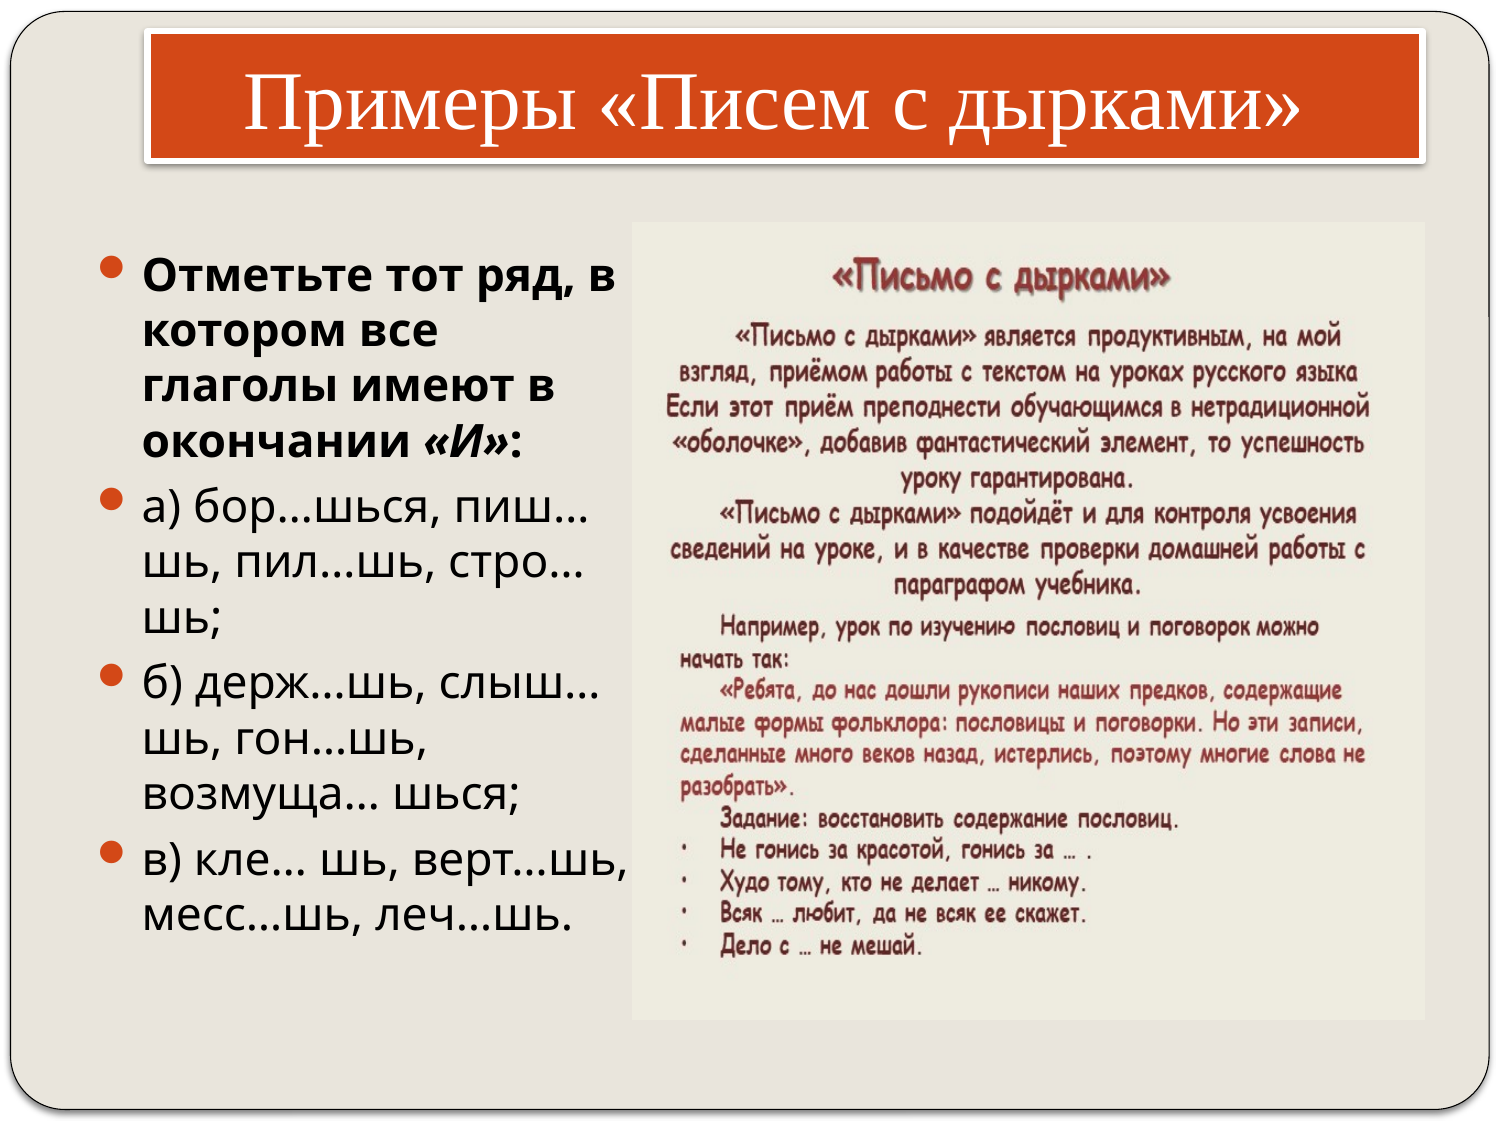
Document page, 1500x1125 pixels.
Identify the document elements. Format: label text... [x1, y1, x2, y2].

list Отметьте тот ряд, в котором все глаголы имеют в окончании «И»: а) бор…шься, пиш…шь, пил…шь, стро…шь; б) держ…шь, слыш…шь, гон…шь, возмуща… шься; в) кле… шь, верт…шь, месс…шь, леч…шь. [82, 237, 626, 988]
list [632, 222, 1425, 1020]
title Примеры «Писем с дырками» [144, 28, 1426, 164]
